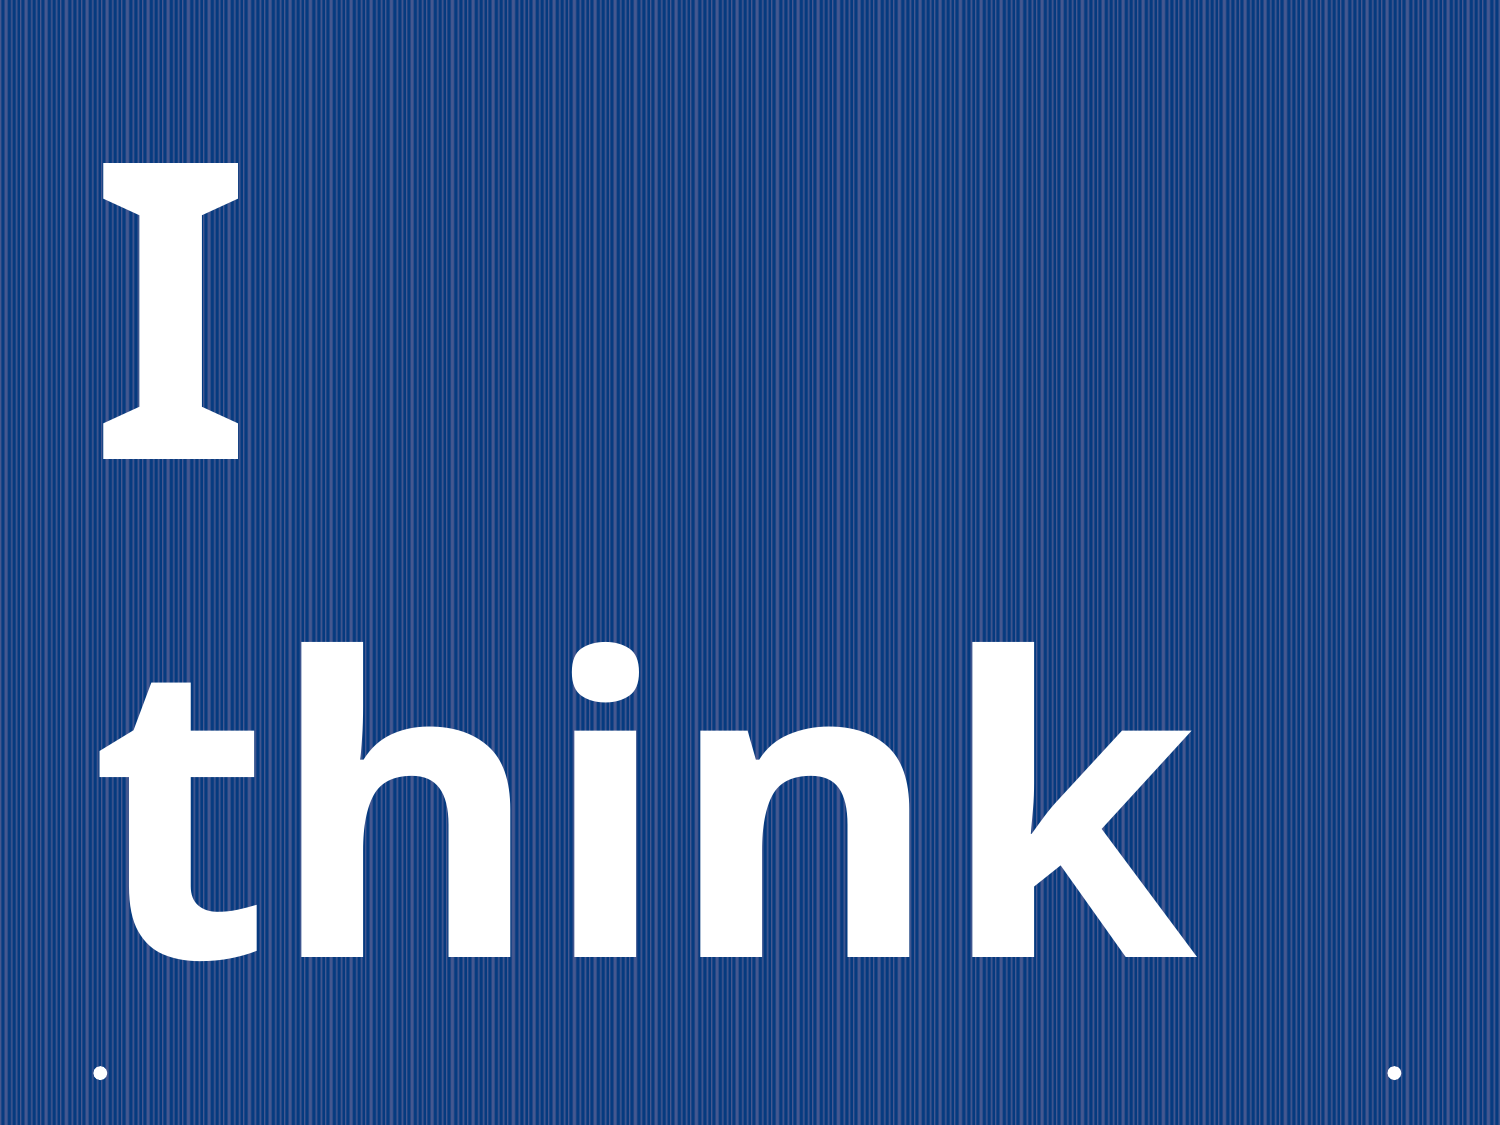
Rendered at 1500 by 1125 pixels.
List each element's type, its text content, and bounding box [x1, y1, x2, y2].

list I think . . . [75, 37, 1425, 1005]
